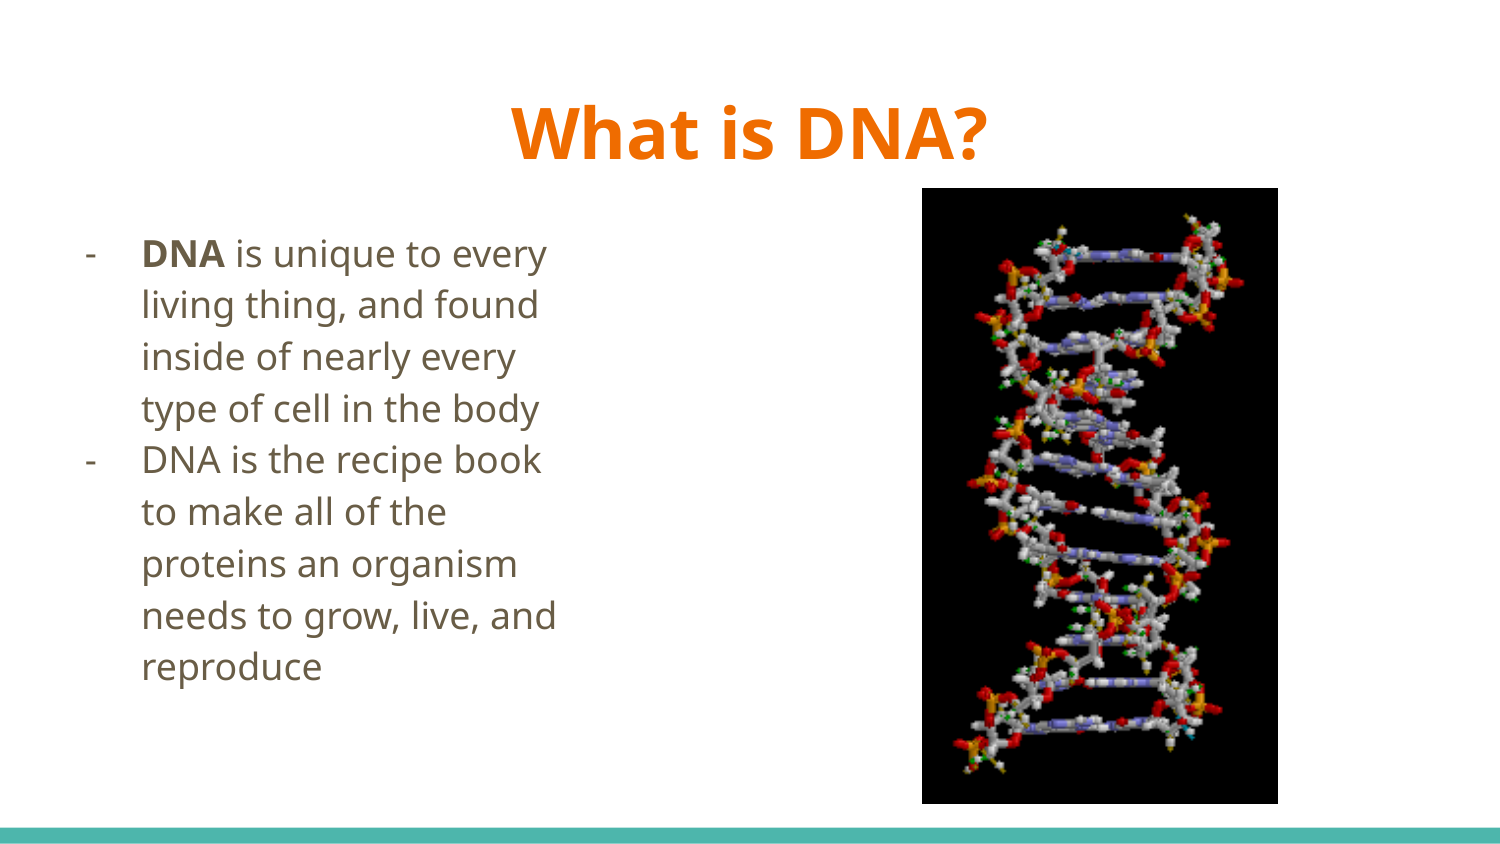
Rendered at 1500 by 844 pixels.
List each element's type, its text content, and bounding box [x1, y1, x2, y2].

picture [922, 188, 1279, 804]
title What is DNA? [51, 72, 1449, 189]
list DNA is unique to every living thing, and found inside of nearly every type of cell in the body DNA is the recipe book to make all of the proteins an organism needs to grow, live, and reproduce [51, 207, 590, 750]
